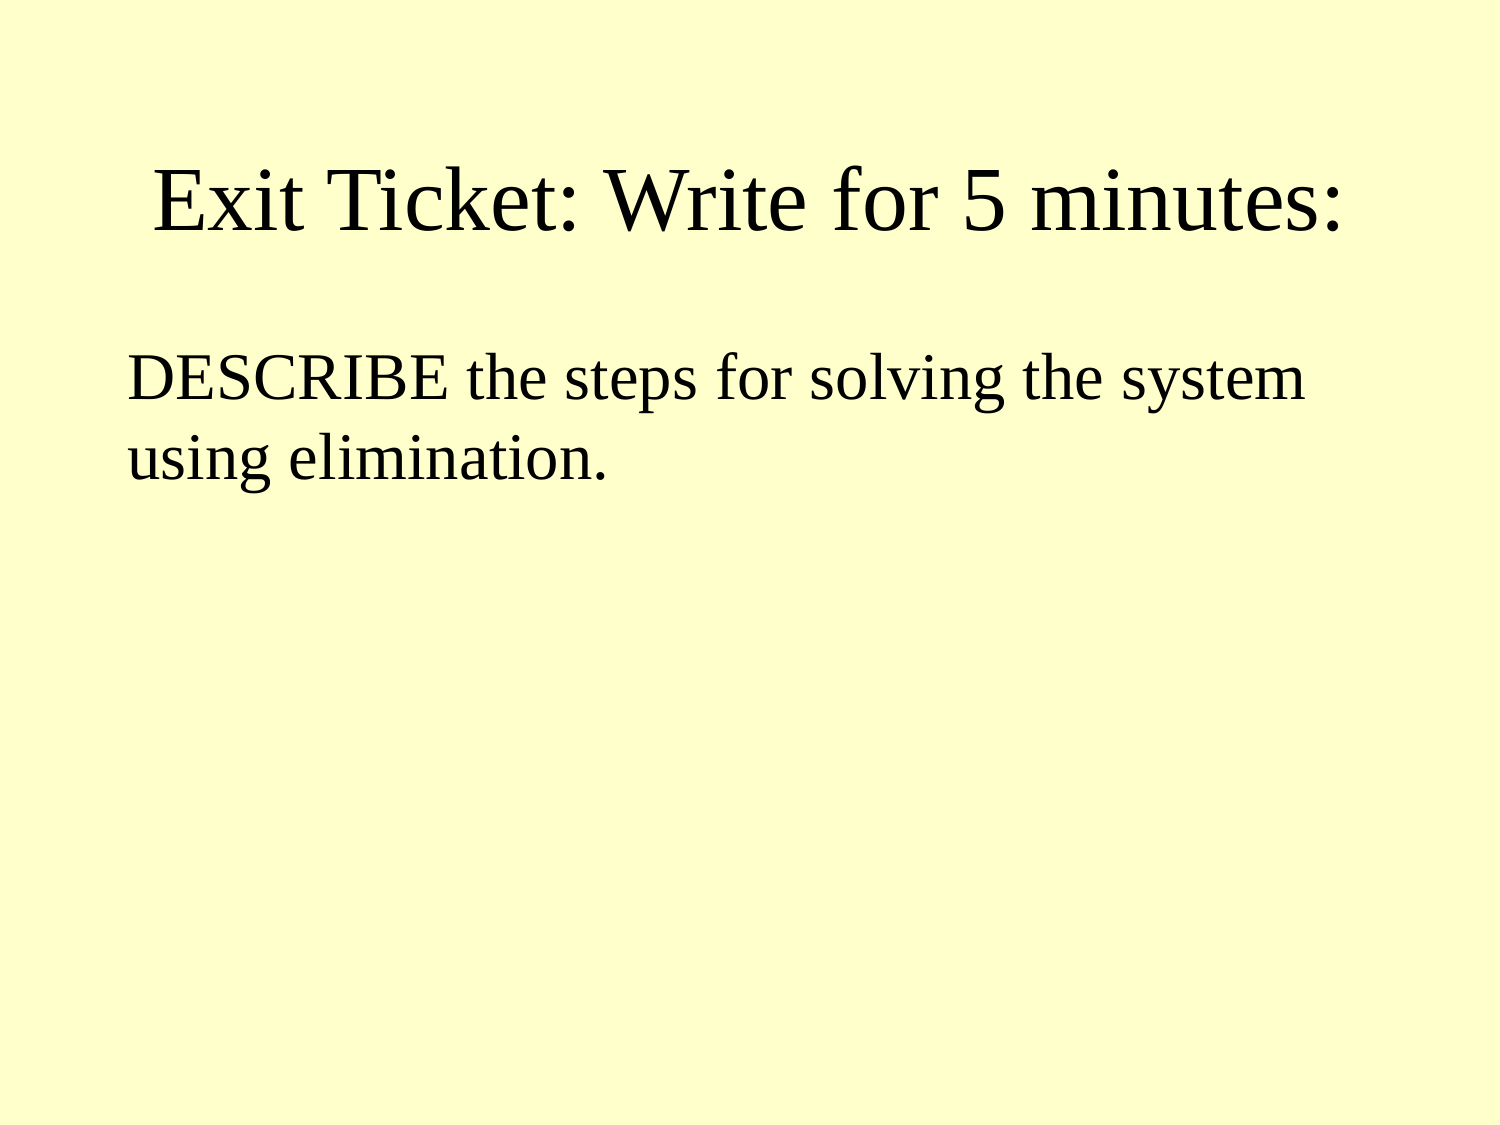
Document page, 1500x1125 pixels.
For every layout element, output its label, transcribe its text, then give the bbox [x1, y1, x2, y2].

title Exit Ticket: Write for 5 minutes: [112, 99, 1388, 288]
